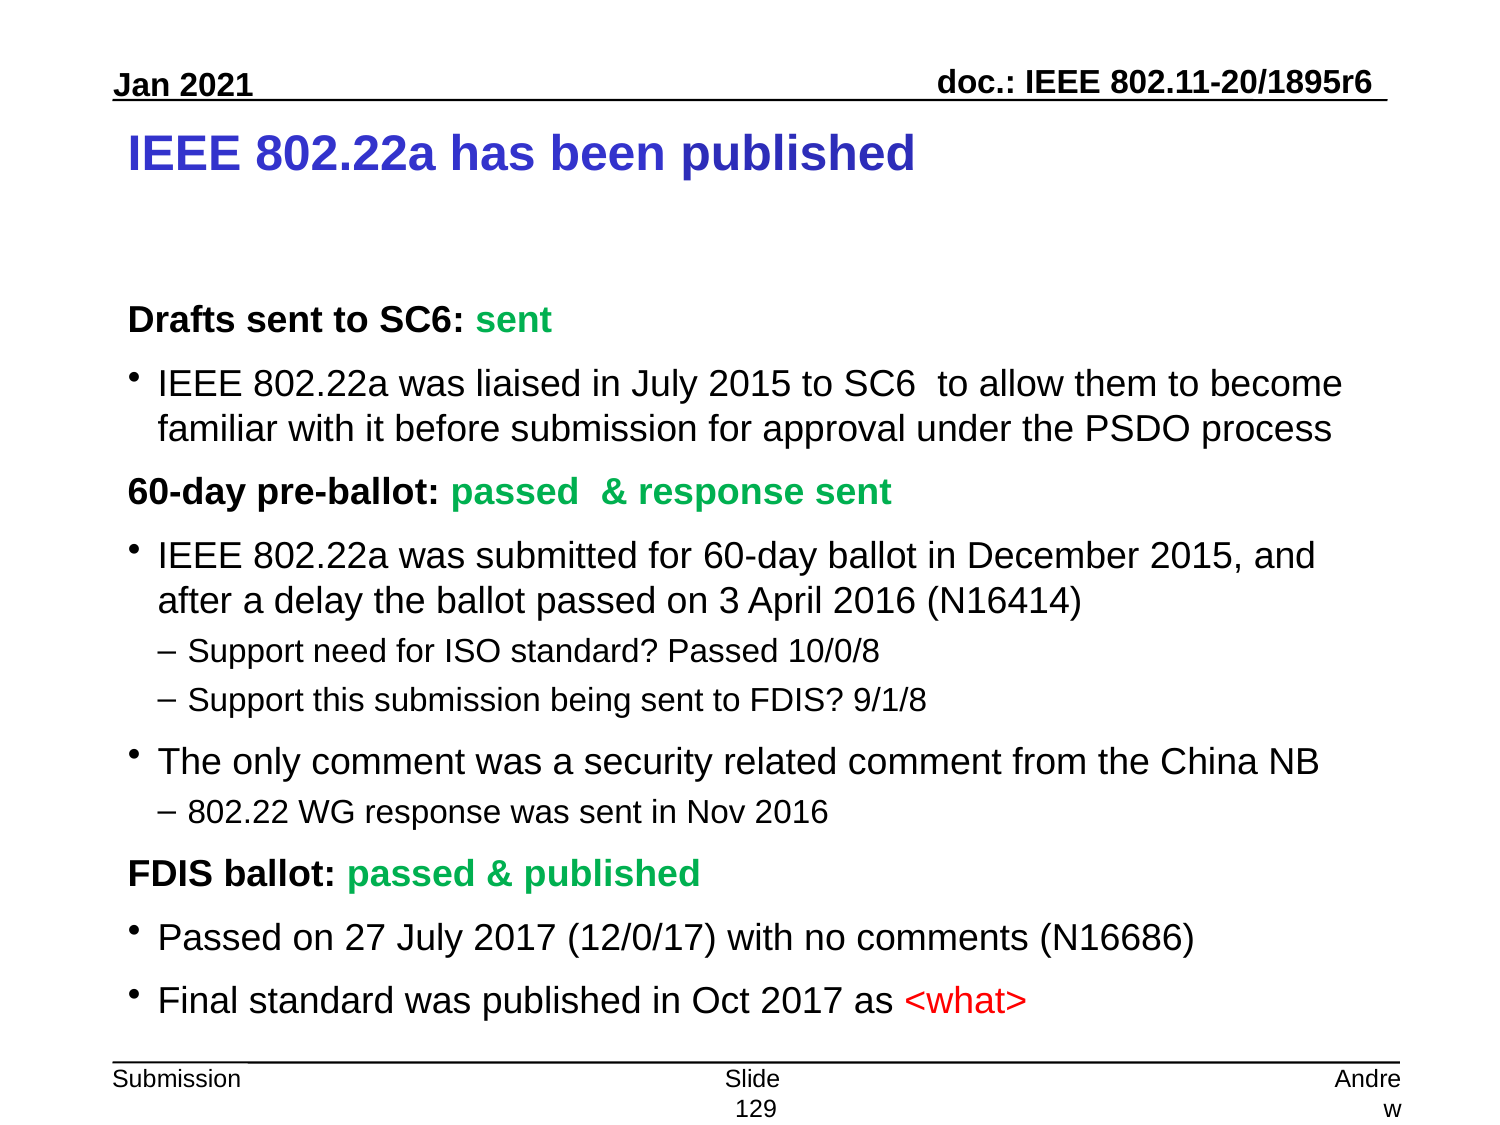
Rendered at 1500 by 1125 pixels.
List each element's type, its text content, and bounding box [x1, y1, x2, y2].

title IEEE 802.22a has been published [112, 112, 1388, 287]
footer Andrew Myles, Cisco [1320, 1061, 1402, 1093]
list Drafts sent to SC6: sent IEEE 802.22a was liaised in July 2015 to SC6 to allow them to become familiar with it before submission for approval under the PSDO process 60-day pre-ballot: passed & response sent IEEE 802.22a was submitted for 60-day ballot in December 2015, and after a delay the ballot passed on 3 April 2016 (N16414) Support need for ISO standard? Passed 10/0/8 Support this submission being sent to FDIS? 9/1/8 The only comment was a security related comment from the China NB 802.22 WG response was sent in Nov 2016 FDIS ballot: passed & published Passed on 27 July 2017 (12/0/17) with no comments (N16686) Final standard was published in Oct 2017 as <what> [112, 287, 1388, 963]
slide_number Slide 129 [709, 1061, 803, 1093]
